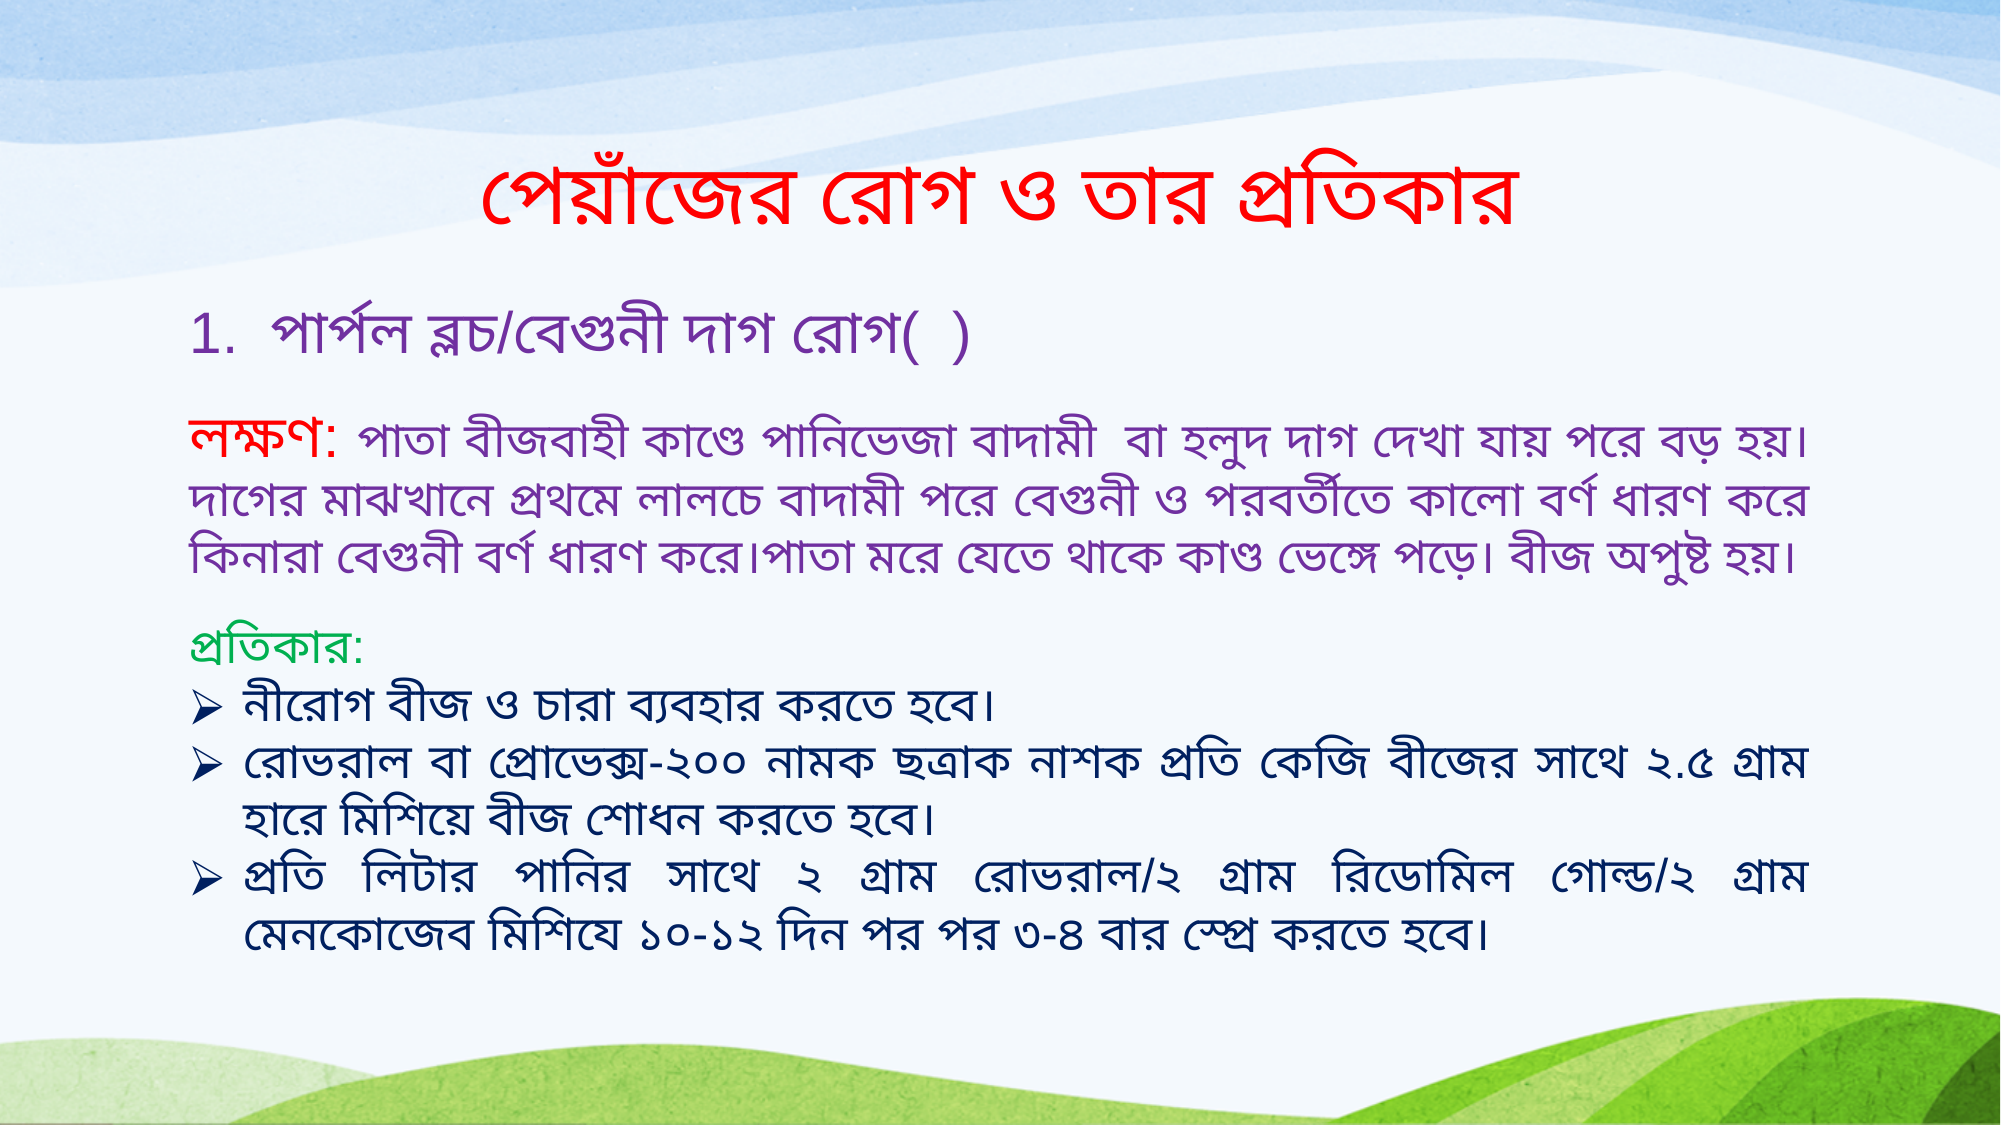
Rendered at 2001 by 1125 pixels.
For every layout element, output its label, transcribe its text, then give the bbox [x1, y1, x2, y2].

list পার্পল ব্লচ/বেগুনী দাগ রোগ( ) লক্ষণ: পাতা বীজবাহী কাণ্ডে পানিভেজা বাদামী বা হলুদ দাগ দেখা যায় পরে বড় হয়। দাগের মাঝখানে প্রথমে লালচে বাদামী পরে বেগুনী ও পরবর্তীতে কালো বর্ণ ধারণ করে কিনারা বেগুনী বর্ণ ধারণ করে।পাতা মরে যেতে থাকে কাণ্ড ভেঙ্গে পড়ে। বীজ অপুষ্ট হয়। প্রতিকার: নীরোগ বীজ ও চারা ব্যবহার করতে হবে। রোভরাল বা প্রোভেক্স-২০০ নামক ছত্রাক নাশক প্রতি কেজি বীজের সাথে ২.৫ গ্রাম হারে মিশিয়ে বীজ শোধন করতে হবে। প্রতি লিটার পানির সাথে ২ গ্রাম রোভরাল/২ গ্রাম রিডোমিল গোল্ড/২ গ্রাম মেনকোজেব মিশিযে ১০-১২ দিন পর পর ৩-৪ বার স্প্রে করতে হবে। [174, 287, 1825, 982]
picture [0, 0, 2001, 1125]
title পেয়াঁজের রোগ ও তার প্রতিকার [174, 50, 1825, 250]
